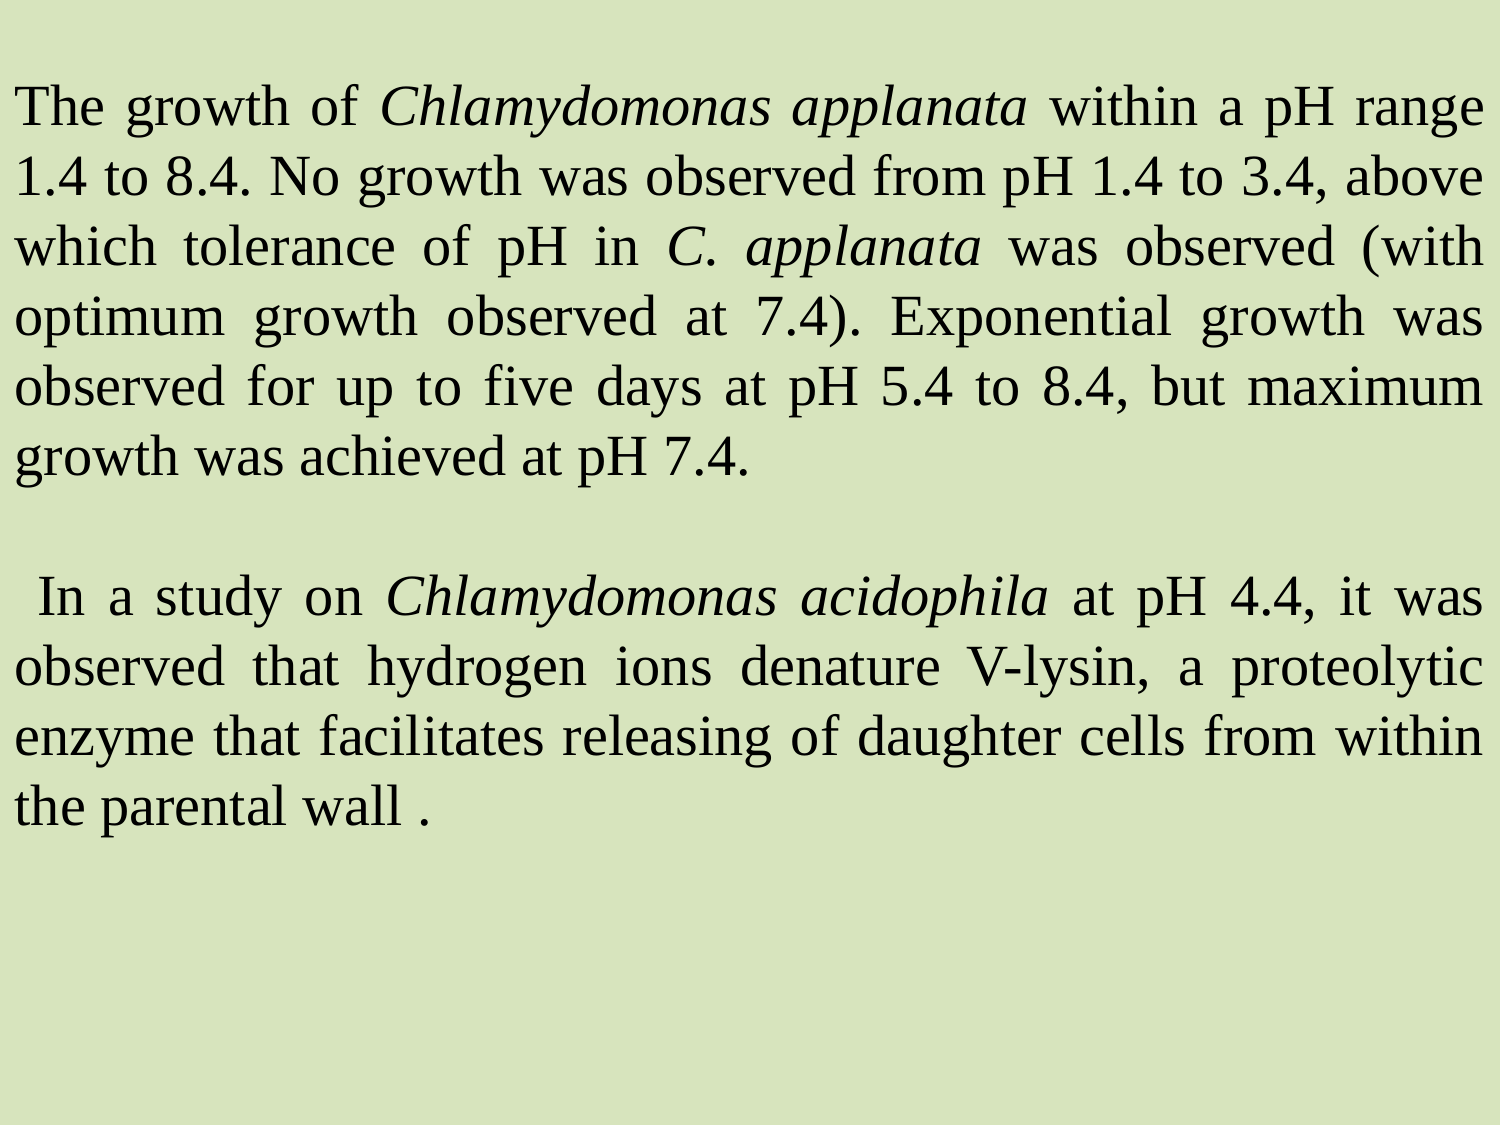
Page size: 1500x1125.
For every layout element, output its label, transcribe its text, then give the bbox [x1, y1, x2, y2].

text_box The growth of Chlamydomonas applanata within a pH range 1.4 to 8.4. No growth was observed from pH 1.4 to 3.4, above which tolerance of pH in C. applanata was observed (with optimum growth observed at 7.4). Exponential growth was observed for up to five days at pH 5.4 to 8.4, but maximum growth was achieved at pH 7.4. In a study on Chlamydomonas acidophila at pH 4.4, it was observed that hydrogen ions denature V-lysin, a proteolytic enzyme that facilitates releasing of daughter cells from within the parental wall . [0, 0, 1500, 1125]
